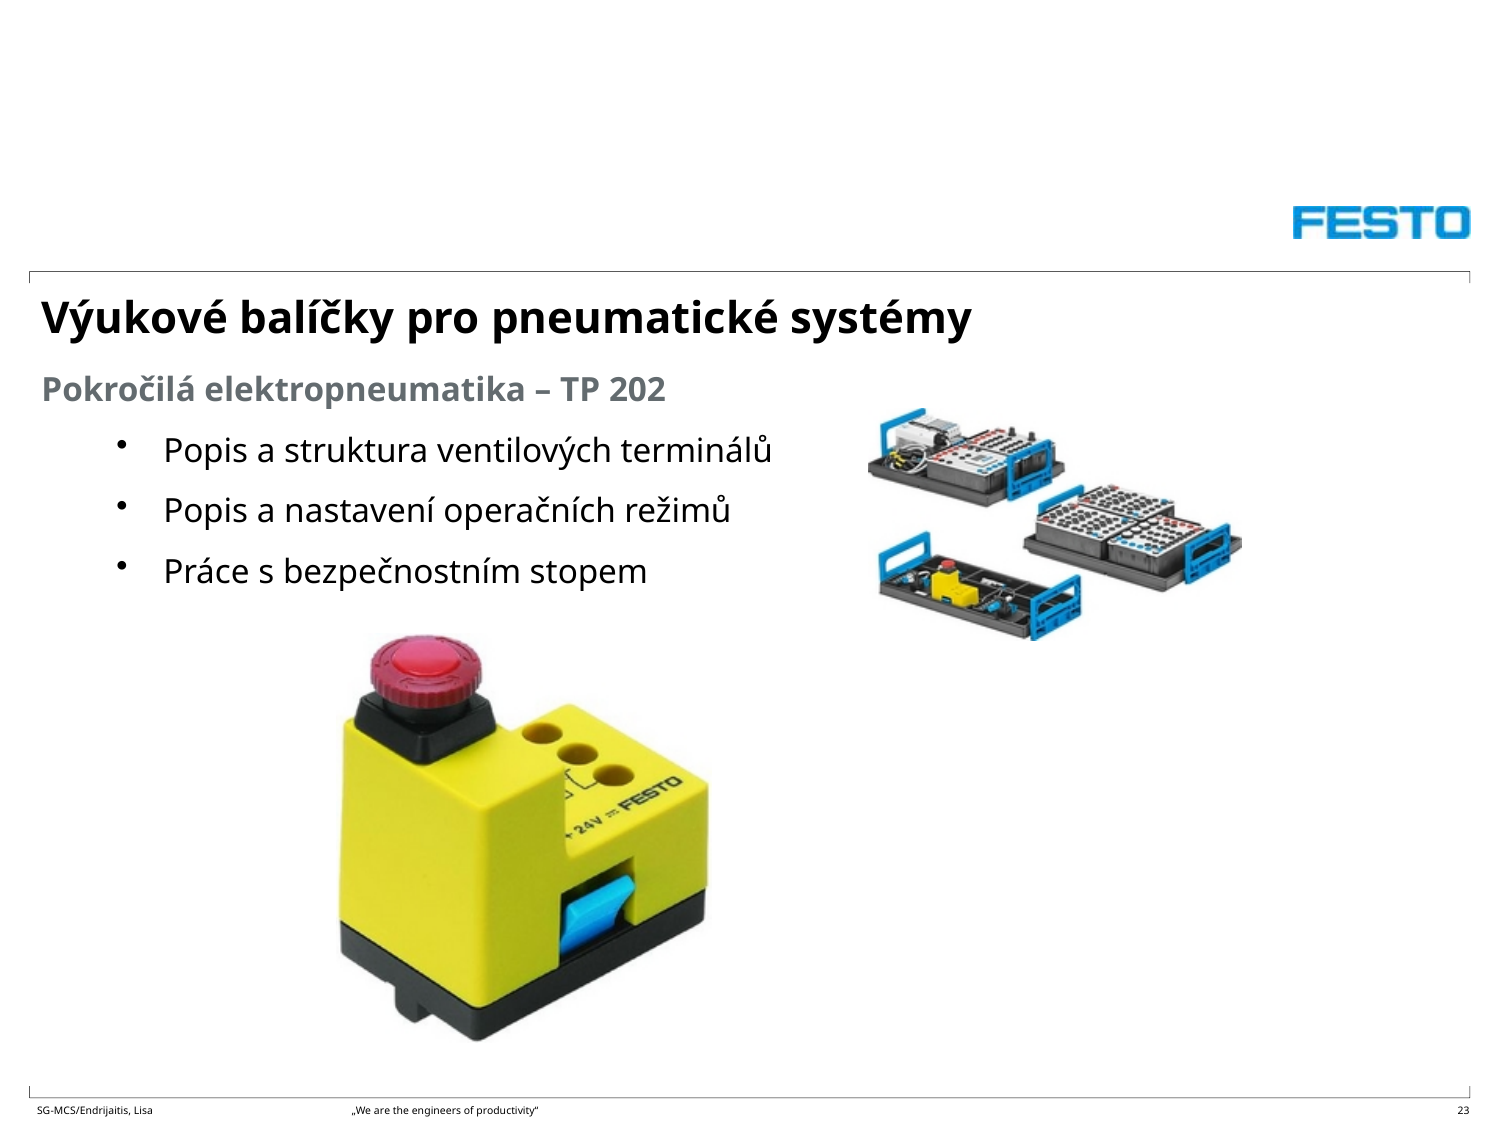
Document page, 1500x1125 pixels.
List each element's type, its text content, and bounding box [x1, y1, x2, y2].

slide_number 23 [1449, 1103, 1470, 1119]
title Výukové balíčky pro pneumatické systémy [41, 286, 1459, 346]
picture [867, 408, 1242, 641]
list Pokročilá elektropneumatika – TP 202 Popis a struktura ventilových terminálů Popis a nastavení operačních režimů Práce s bezpečnostním stopem [41, 368, 1459, 1086]
picture [336, 633, 712, 1043]
picture [1293, 206, 1471, 239]
